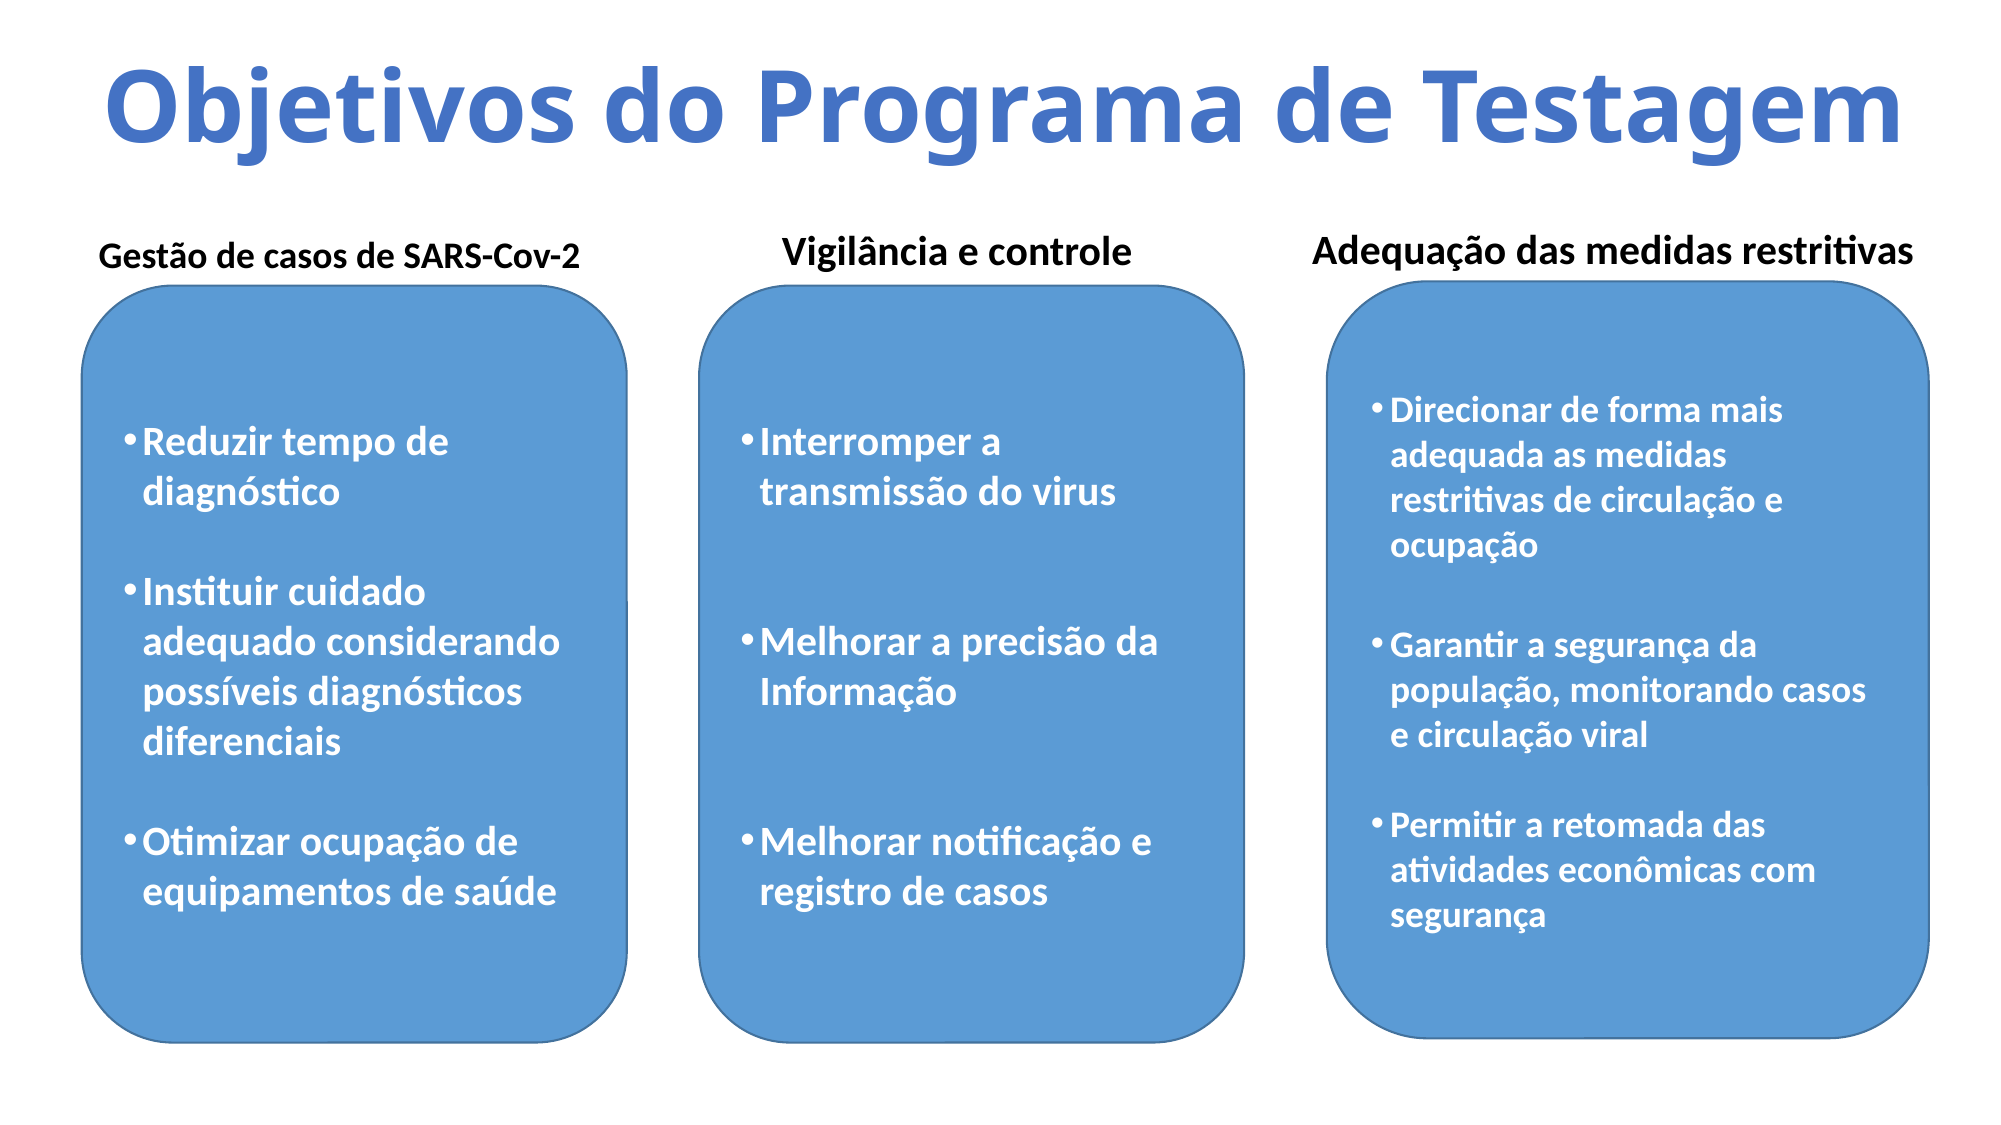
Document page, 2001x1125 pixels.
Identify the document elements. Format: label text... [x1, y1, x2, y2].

text_box Gestão de casos de SARS-Cov-2 [83, 223, 596, 284]
text_box Reduzir tempo de diagnóstico Instituir cuidado adequado considerando possíveis diagnósticos diferenciais Otimizar ocupação de equipamentos de saúde [80, 284, 628, 1044]
text_box Adequação das medidas restritivas [1297, 215, 1930, 281]
text_box Vigilância e controle [767, 216, 1148, 282]
title Objetivos do Programa de Testagem [56, 39, 1953, 182]
text_box Interromper a transmissão do virus Melhorar a precisão da Informação Melhorar notificação e registro de casos [698, 284, 1246, 1044]
text_box Direcionar de forma mais adequada as medidas restritivas de circulação e ocupação Garantir a segurança da população, monitorando casos e circulação viral Permitir a retomada das atividades econômicas com segurança [1325, 281, 1930, 1040]
